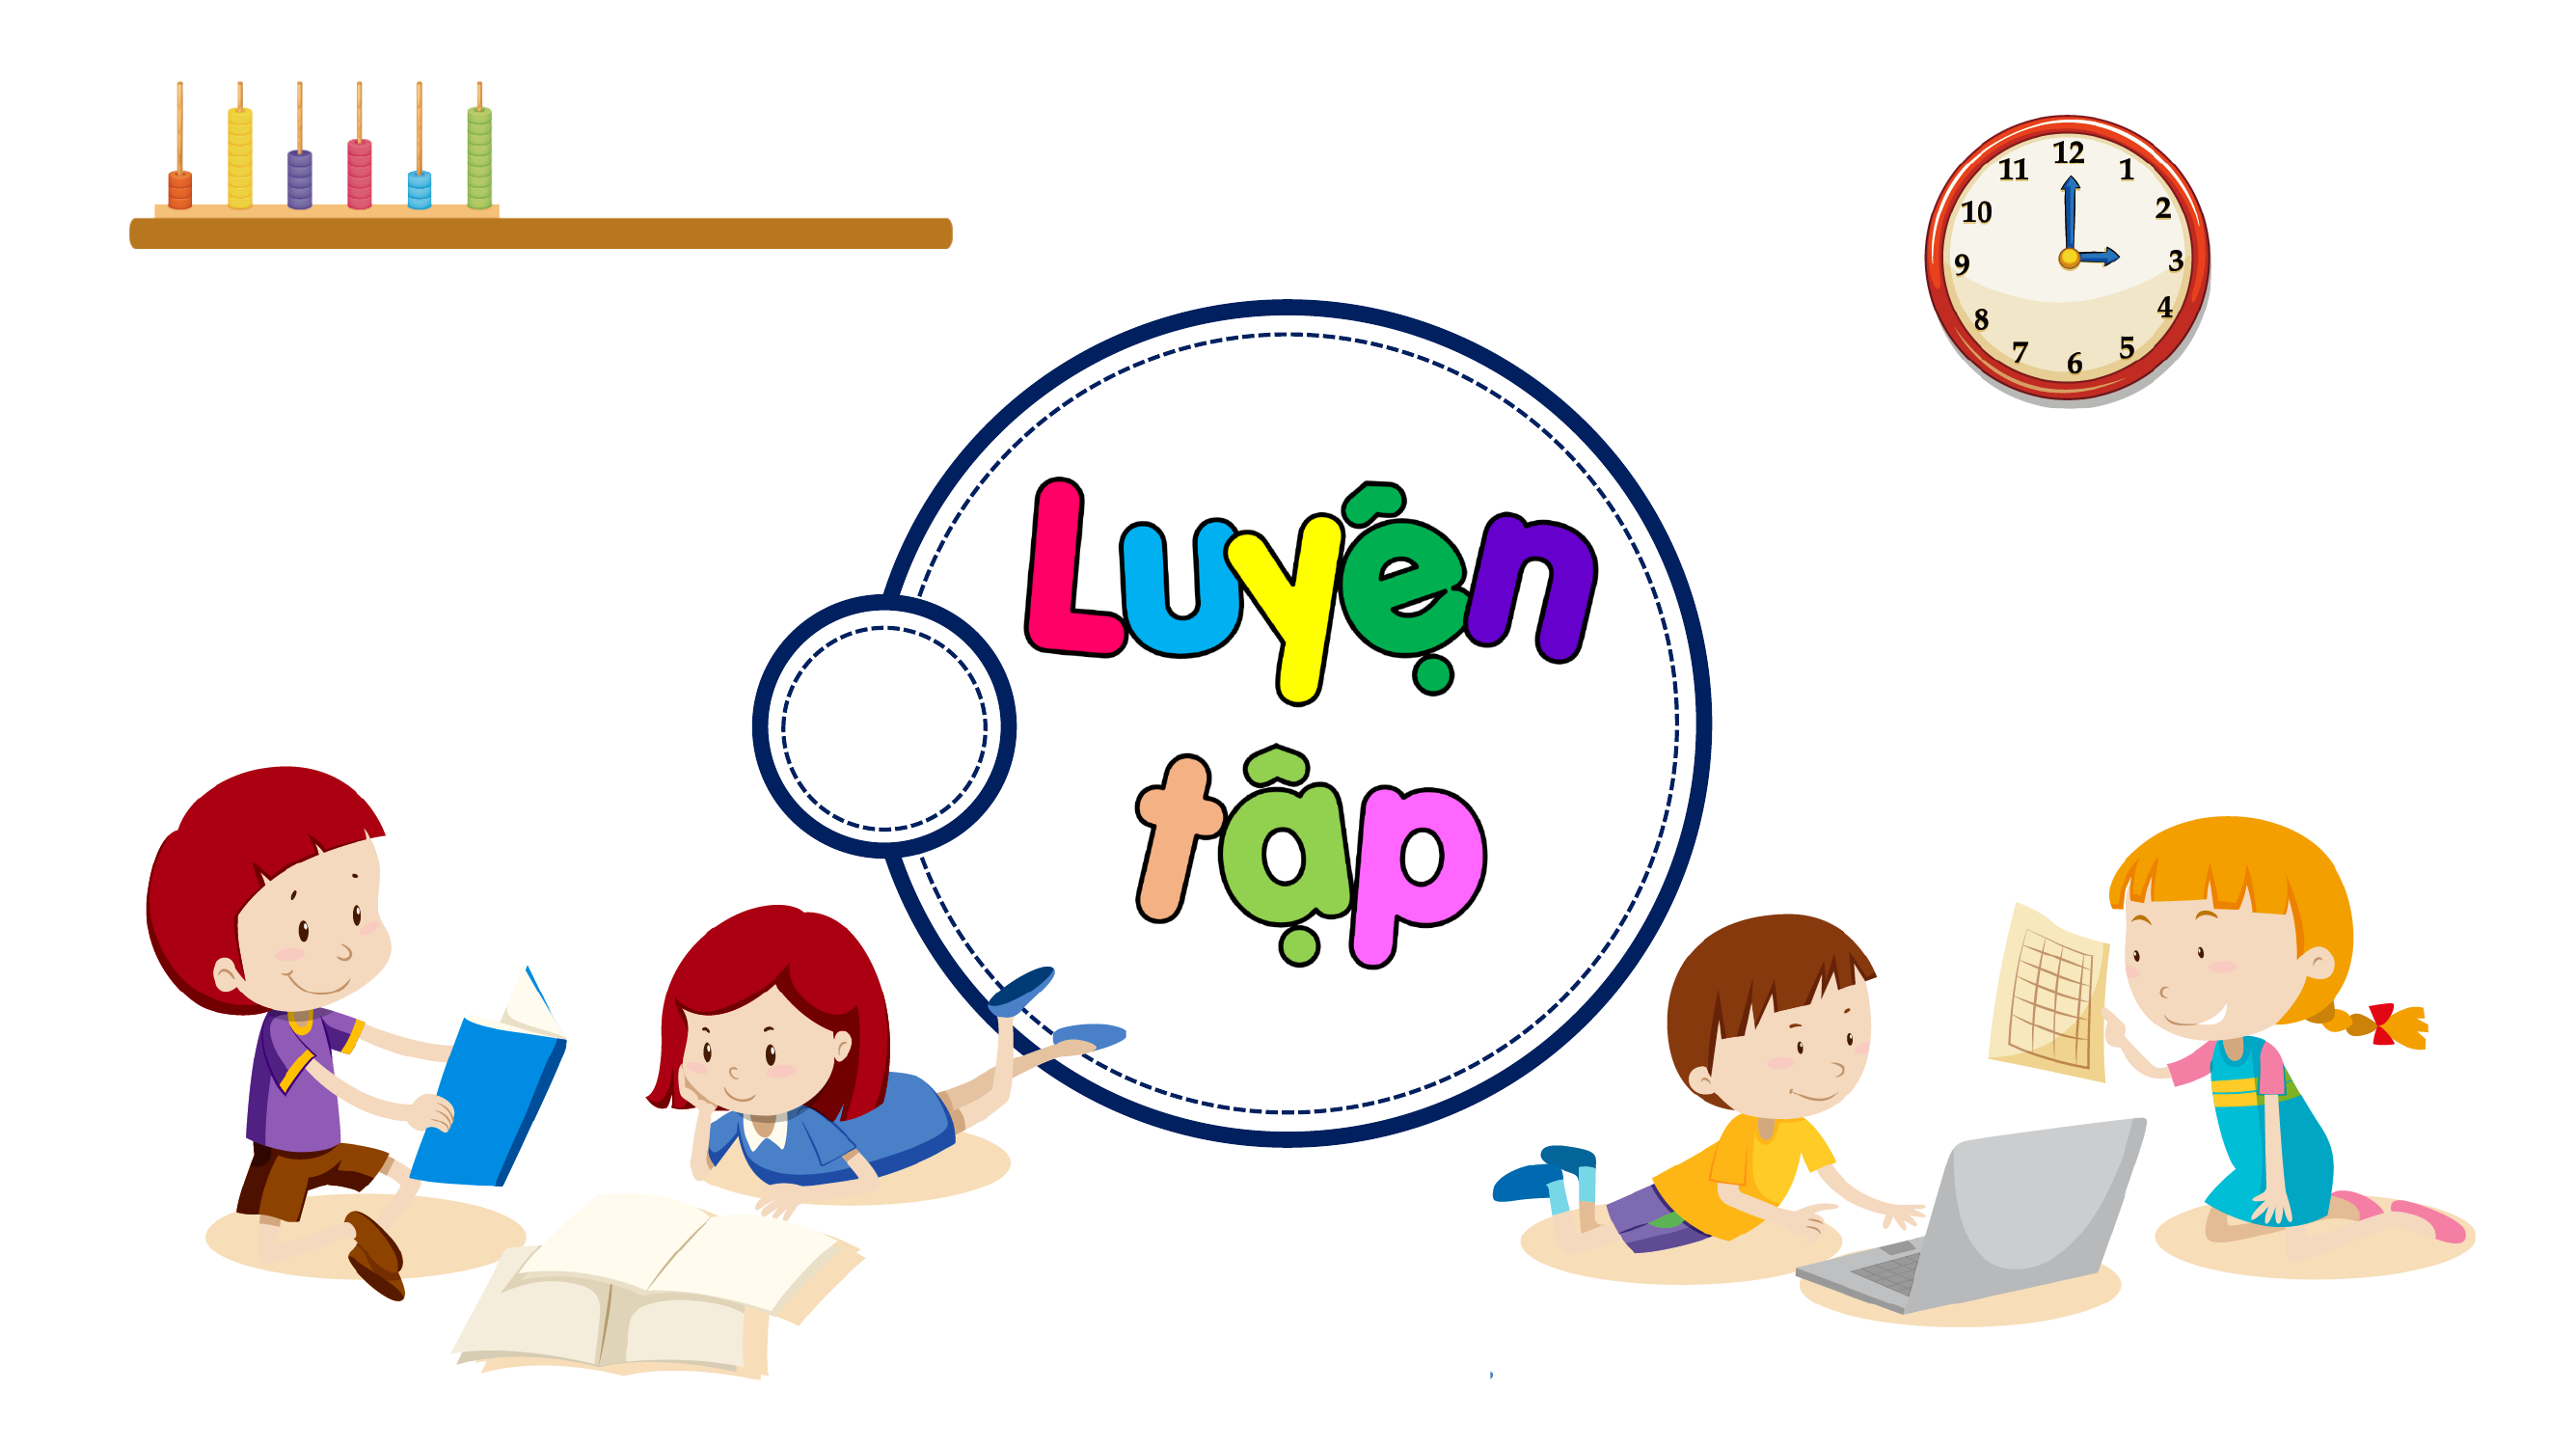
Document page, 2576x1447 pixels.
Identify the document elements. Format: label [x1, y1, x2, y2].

picture [146, 422, 2476, 1380]
picture [129, 78, 953, 249]
picture [1924, 115, 2211, 409]
